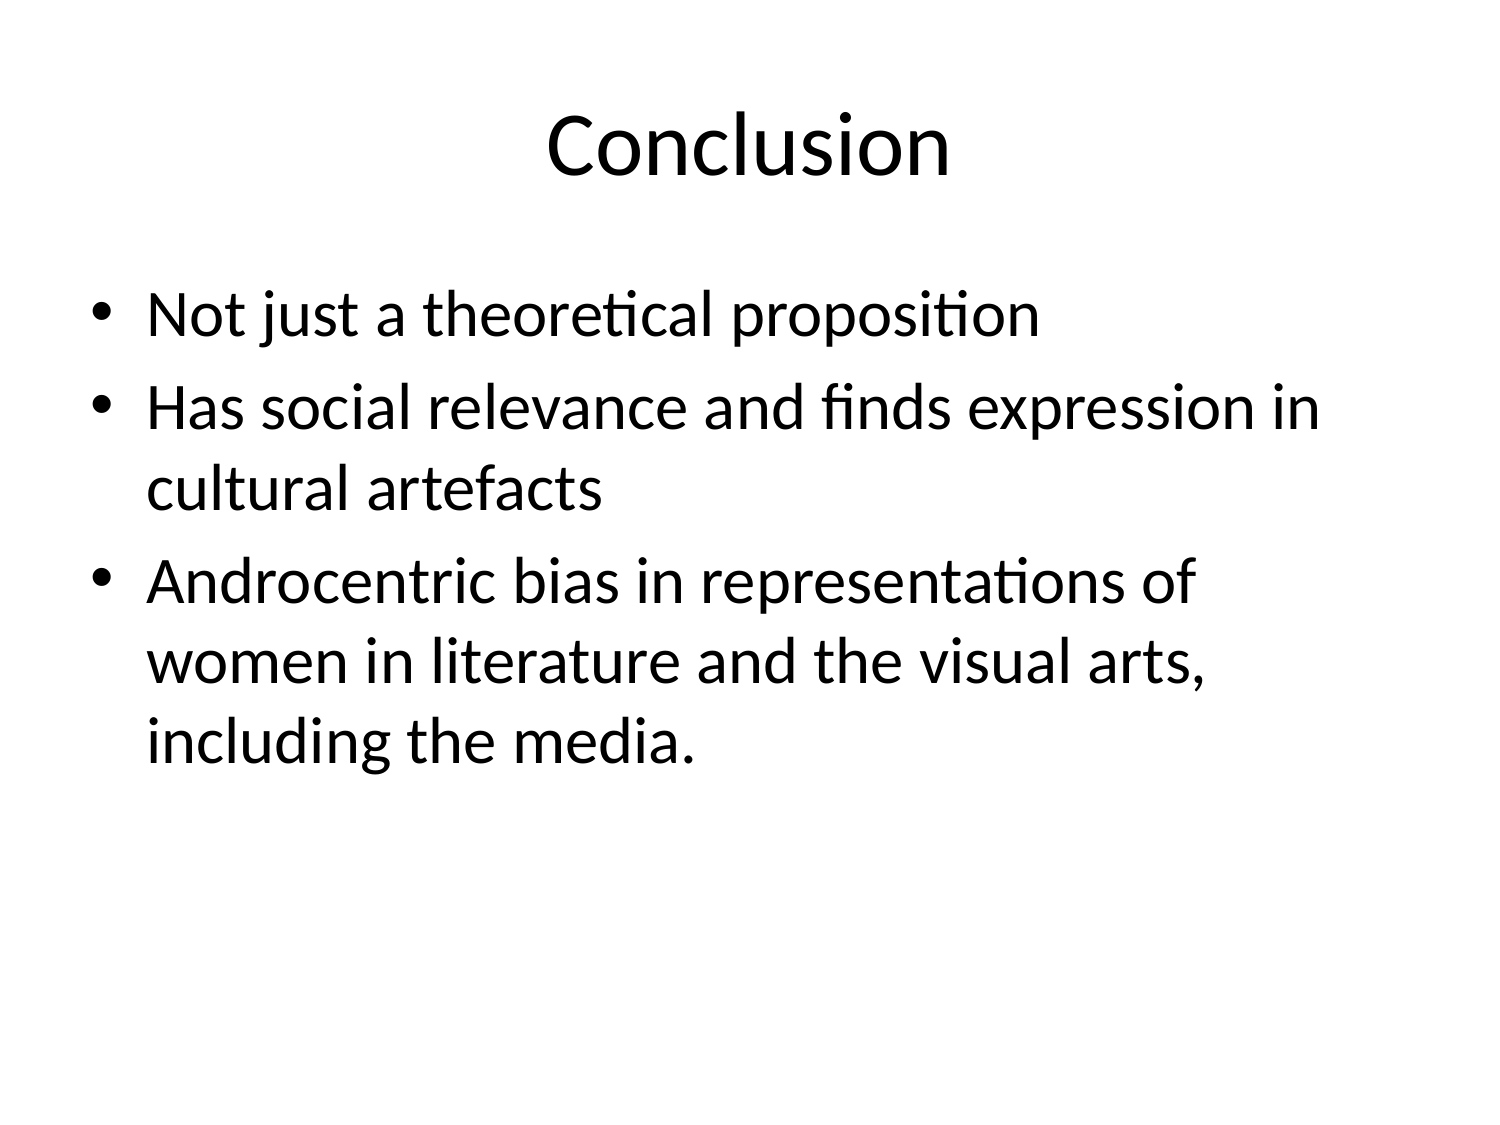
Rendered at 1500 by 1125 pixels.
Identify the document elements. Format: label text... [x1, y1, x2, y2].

title Conclusion [75, 45, 1425, 233]
list Not just a theoretical proposition Has social relevance and finds expression in cultural artefacts Androcentric bias in representations of women in literature and the visual arts, including the media. [75, 262, 1425, 1005]
